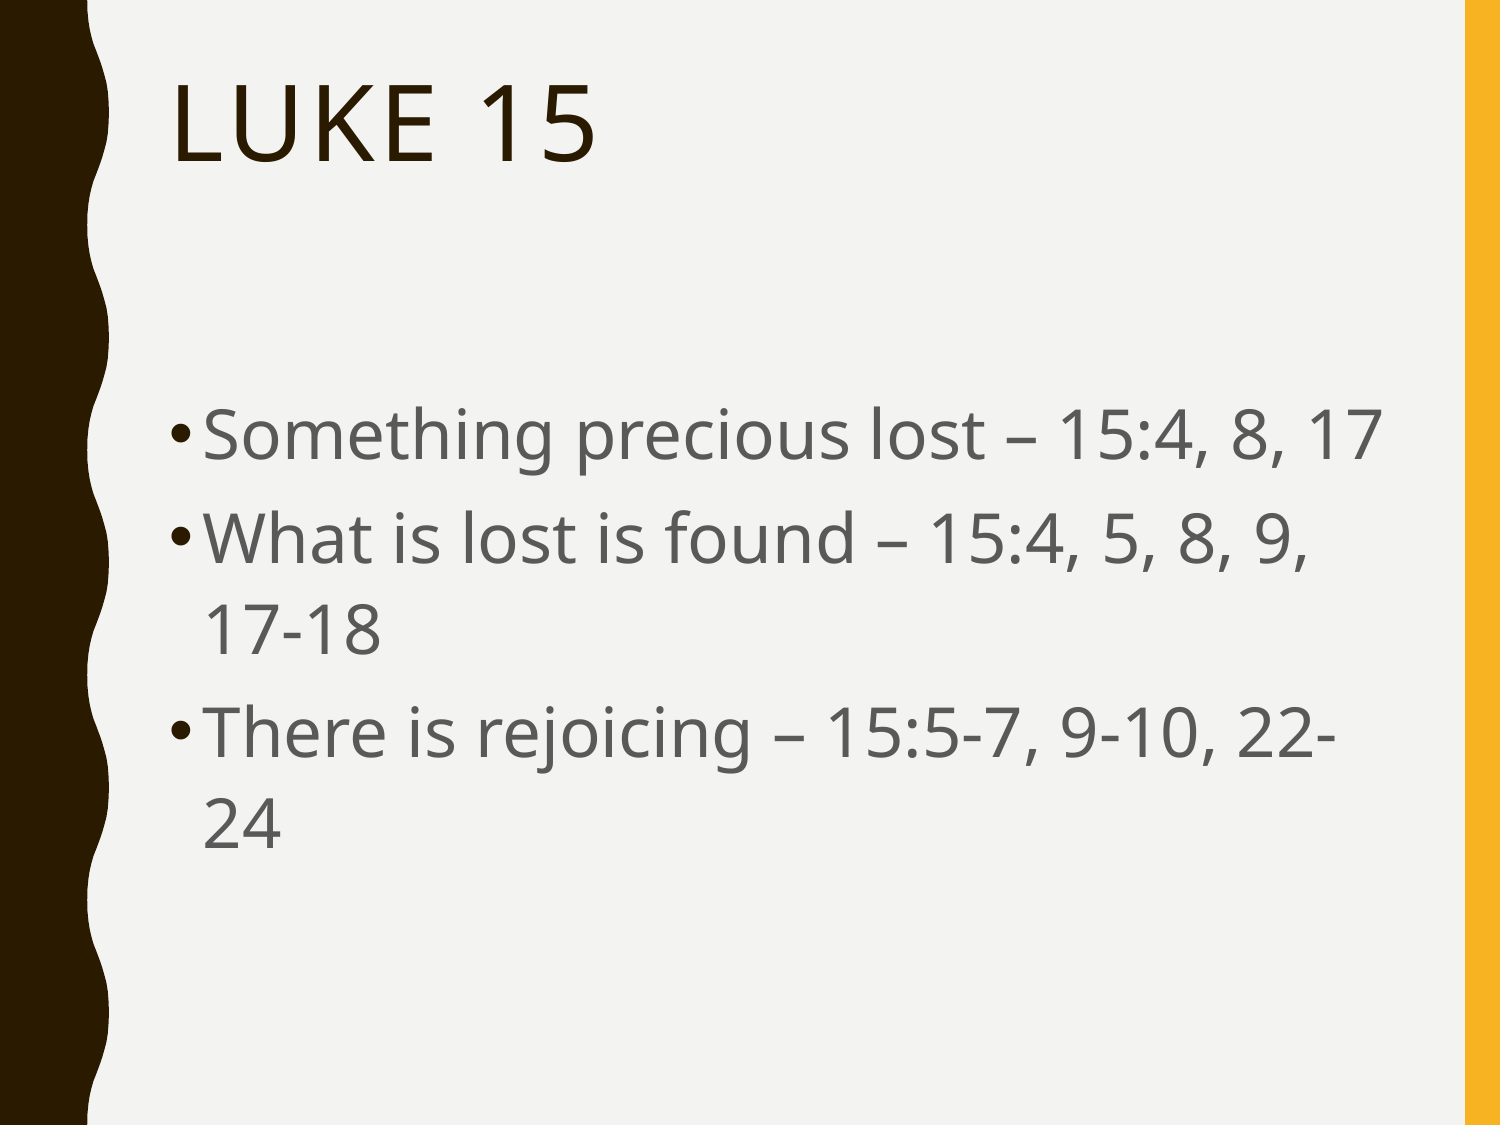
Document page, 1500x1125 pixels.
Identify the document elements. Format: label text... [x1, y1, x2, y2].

list Something precious lost – 15:4, 8, 17 What is lost is found – 15:4, 5, 8, 9, 17-18 There is rejoicing – 15:5-7, 9-10, 22-24 [154, 375, 1407, 965]
title Luke 15 [154, 62, 1407, 308]
